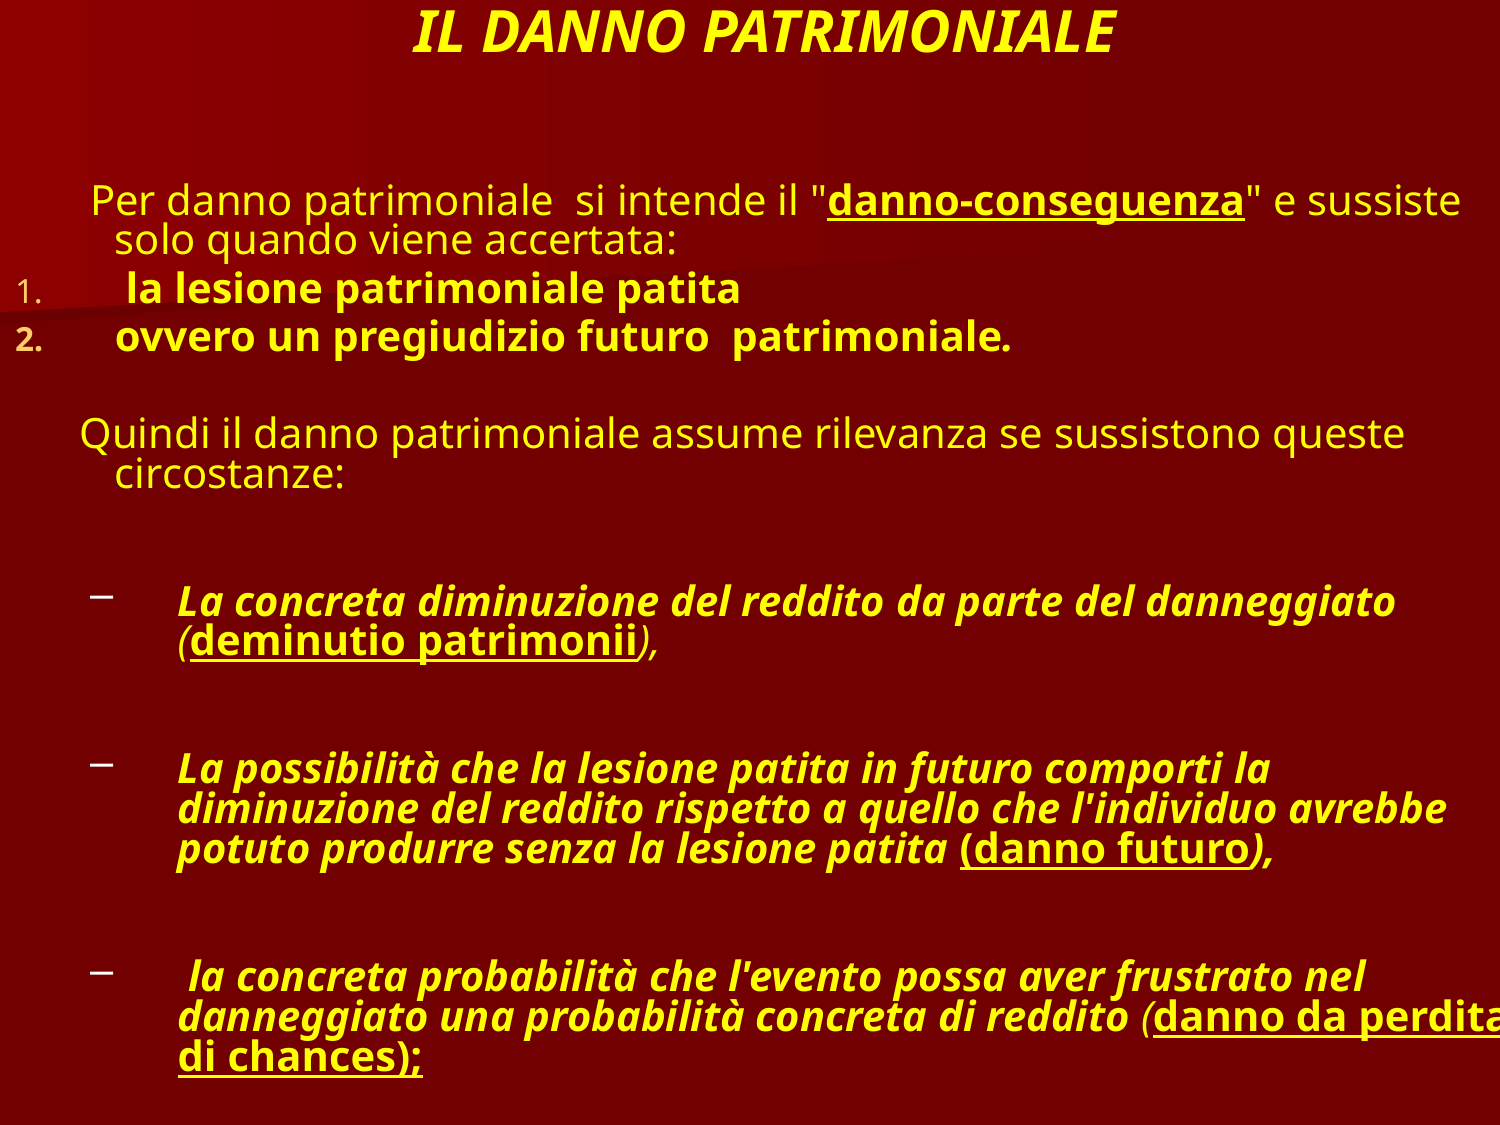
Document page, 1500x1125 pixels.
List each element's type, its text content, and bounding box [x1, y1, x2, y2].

list IL DANNO PATRIMONIALE Per danno patrimoniale si intende il "danno-conseguenza" e sussiste solo quando viene accertata: la lesione patrimoniale patita ovvero un pregiudizio futuro patrimoniale. Quindi il danno patrimoniale assume rilevanza se sussistono queste circostanze: La concreta diminuzione del reddito da parte del danneggiato (deminutio patrimonii), La possibilità che la lesione patita in futuro comporti la diminuzione del reddito rispetto a quello che l'individuo avrebbe potuto produrre senza la lesione patita (danno futuro), la concreta probabilità che l'evento possa aver frustrato nel danneggiato una probabilità concreta di reddito (danno da perdita di chances); [0, 0, 1500, 1125]
